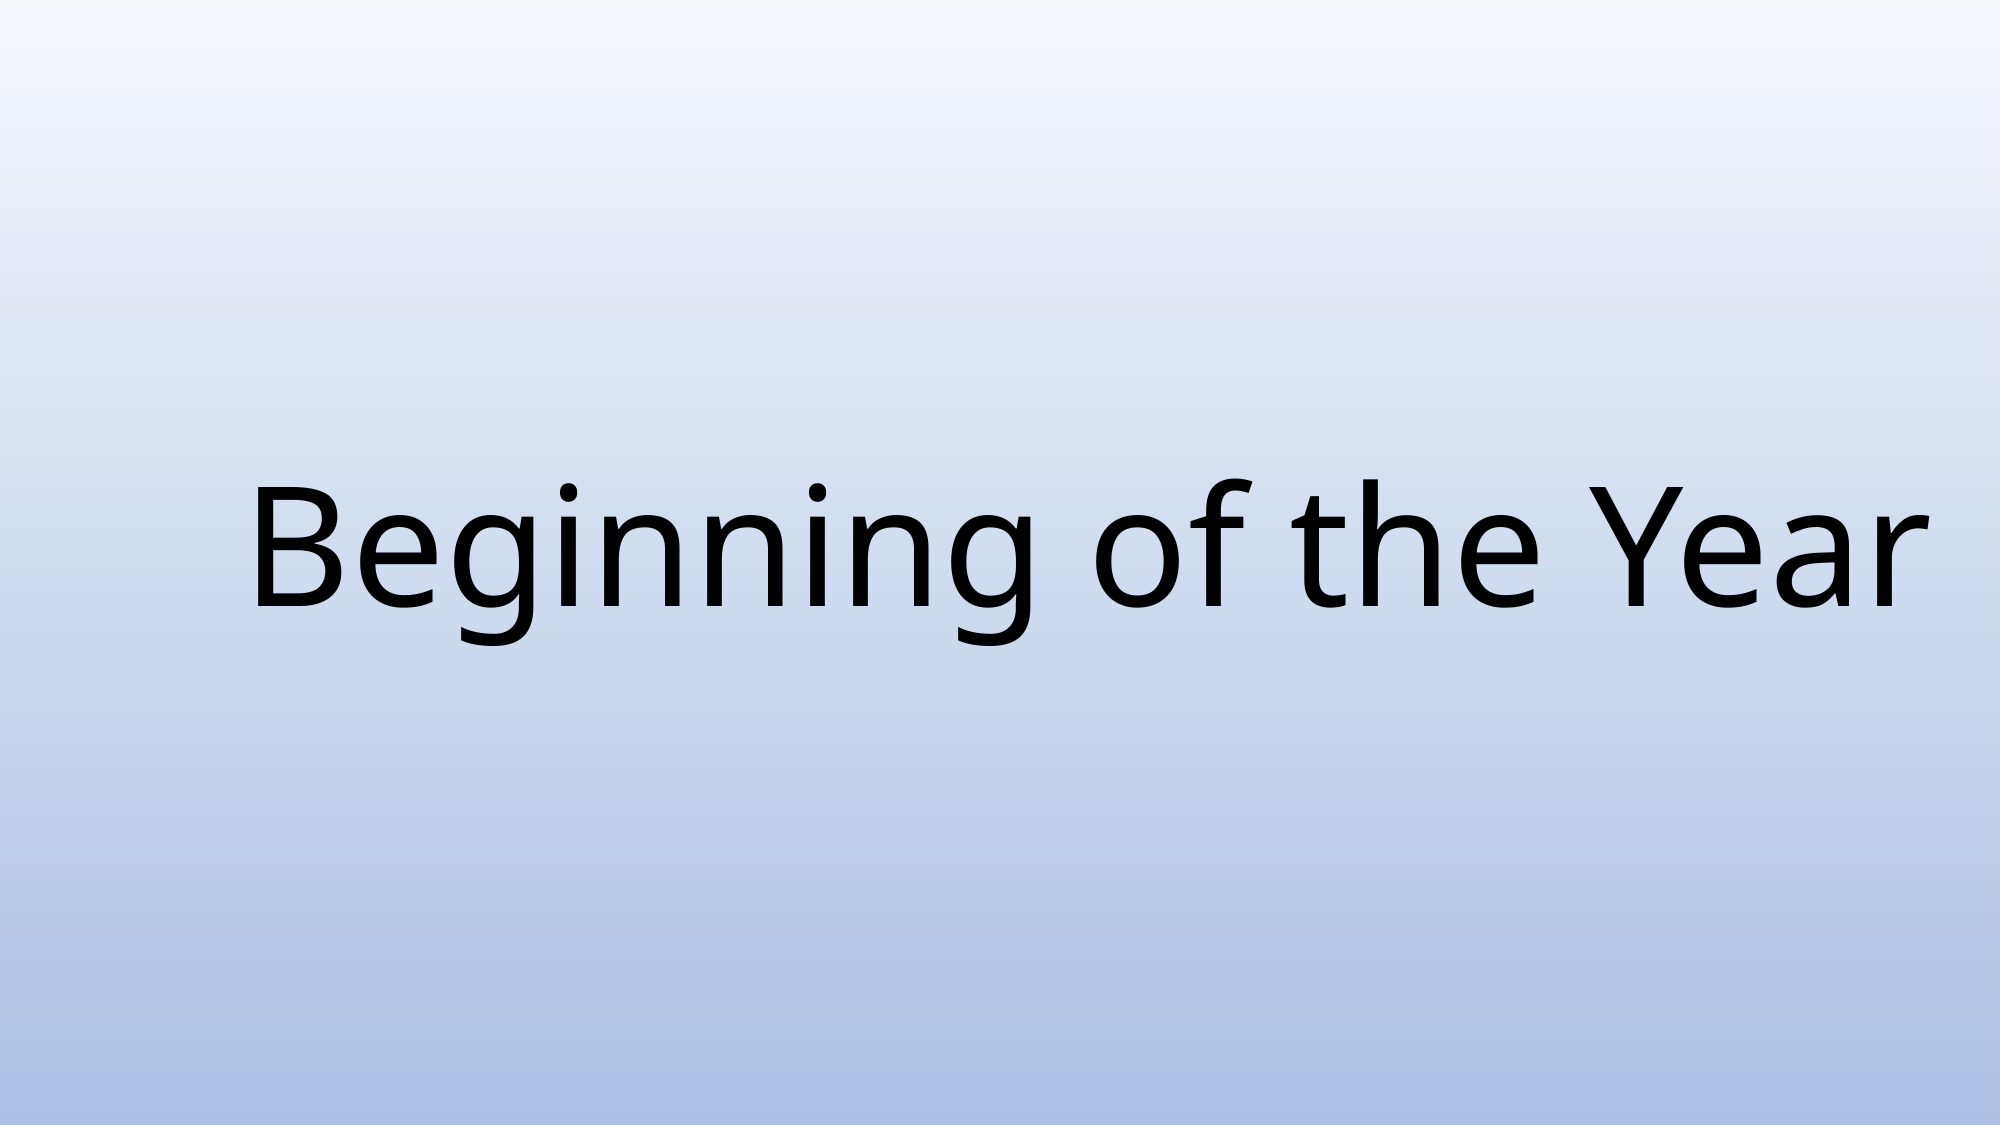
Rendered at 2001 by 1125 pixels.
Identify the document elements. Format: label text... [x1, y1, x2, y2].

title Beginning of the Year [228, 443, 1953, 662]
